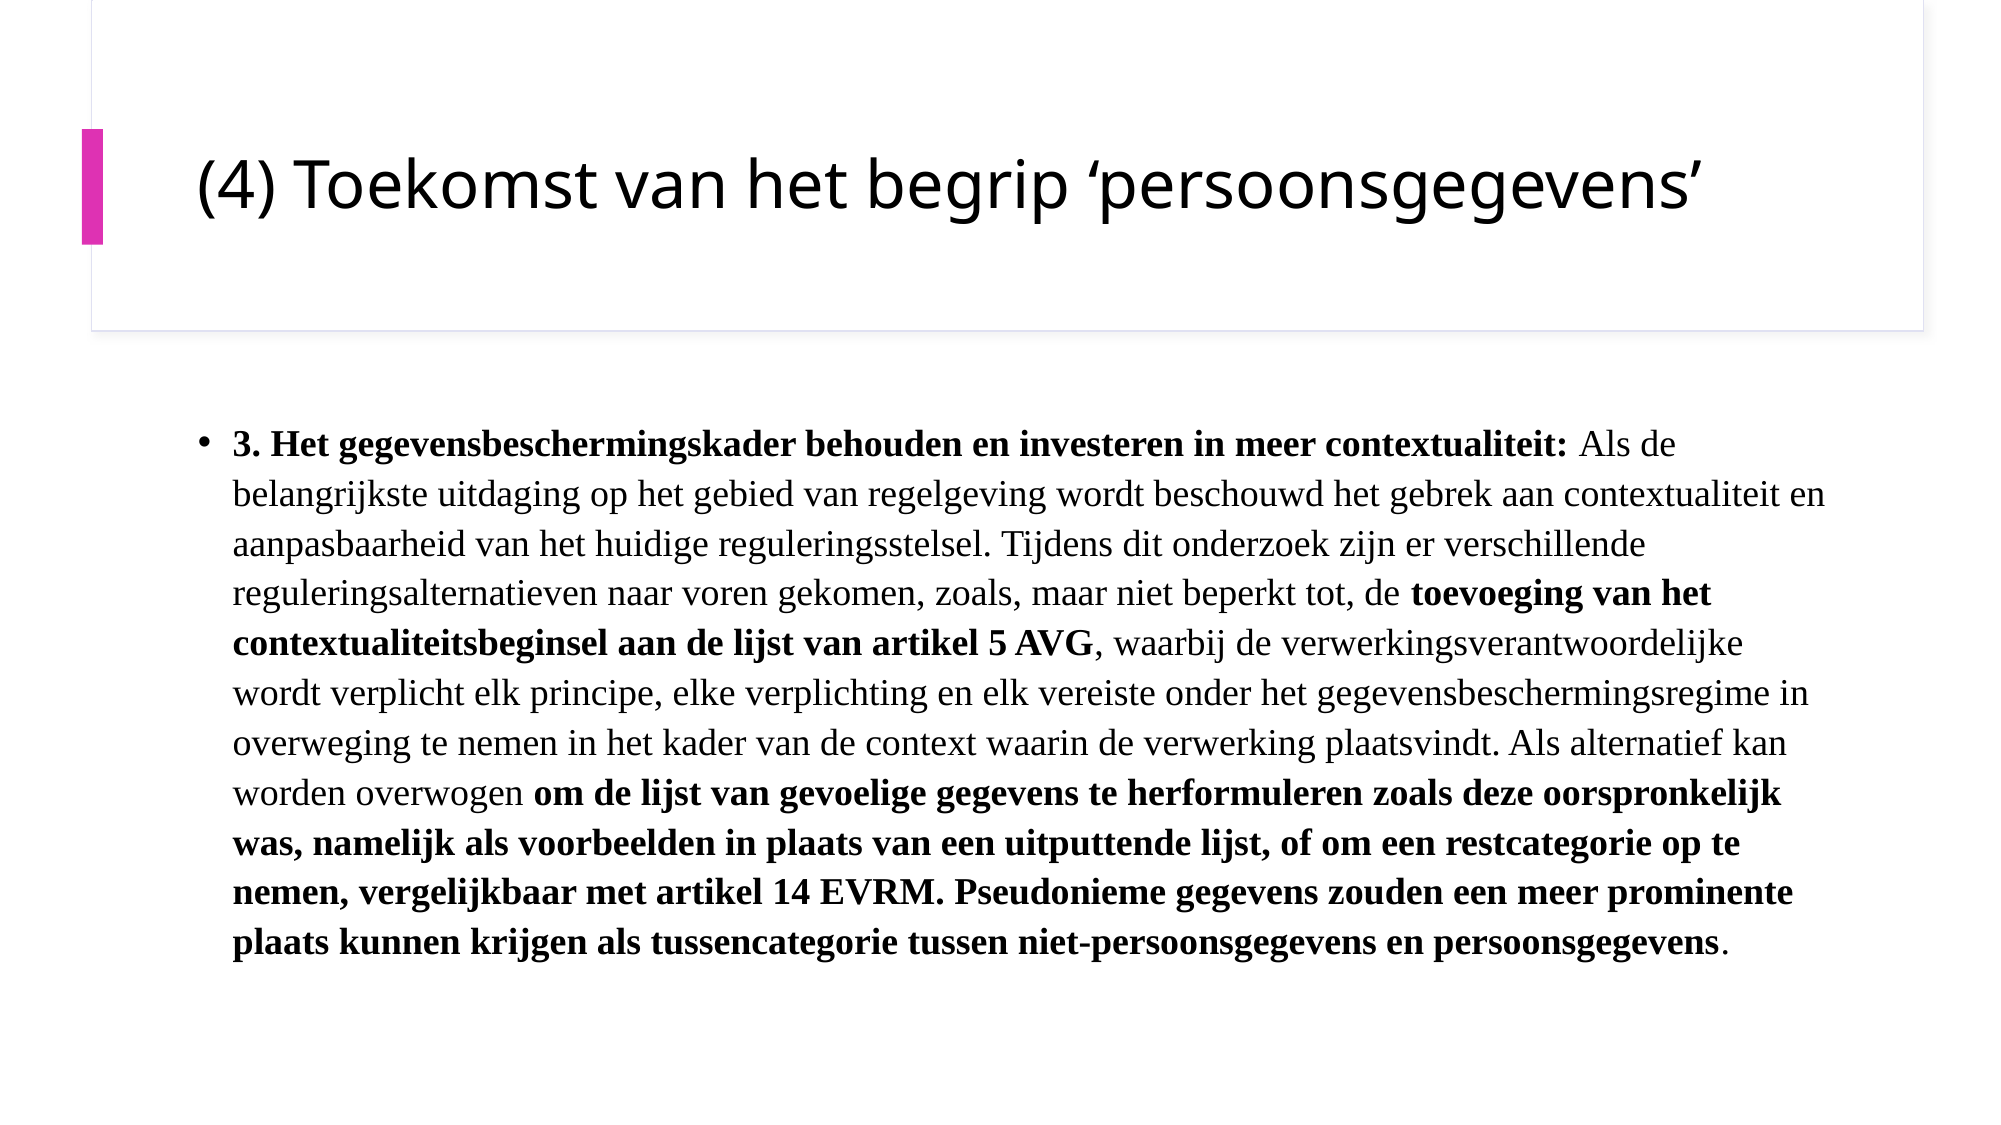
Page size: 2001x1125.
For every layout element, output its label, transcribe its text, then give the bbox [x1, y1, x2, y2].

title (4) Toekomst van het begrip ‘persoonsgegevens’ [183, 90, 1851, 284]
list 3. Het gegevensbeschermingskader behouden en investeren in meer contextualiteit: Als de belangrijkste uitdaging op het gebied van regelgeving wordt beschouwd het gebrek aan contextualiteit en aanpasbaarheid van het huidige reguleringsstelsel. Tijdens dit onderzoek zijn er verschillende reguleringsalternatieven naar voren gekomen, zoals, maar niet beperkt tot, de toevoeging van het contextualiteitsbeginsel aan de lijst van artikel 5 AVG, waarbij de verwerkingsverantwoordelijke wordt verplicht elk principe, elke verplichting en elk vereiste onder het gegevensbeschermingsregime in overweging te nemen in het kader van de context waarin de verwerking plaatsvindt. Als alternatief kan worden overwogen om de lijst van gevoelige gegevens te herformuleren zoals deze oorspronkelijk was, namelijk als voorbeelden in plaats van een uitputtende lijst, of om een restcategorie op te nemen, vergelijkbaar met artikel 14 EVRM. Pseudonieme gegevens zouden een meer prominente plaats kunnen krijgen als tussencategorie tussen niet-persoonsgegevens en persoonsgegevens. [183, 406, 1851, 1013]
